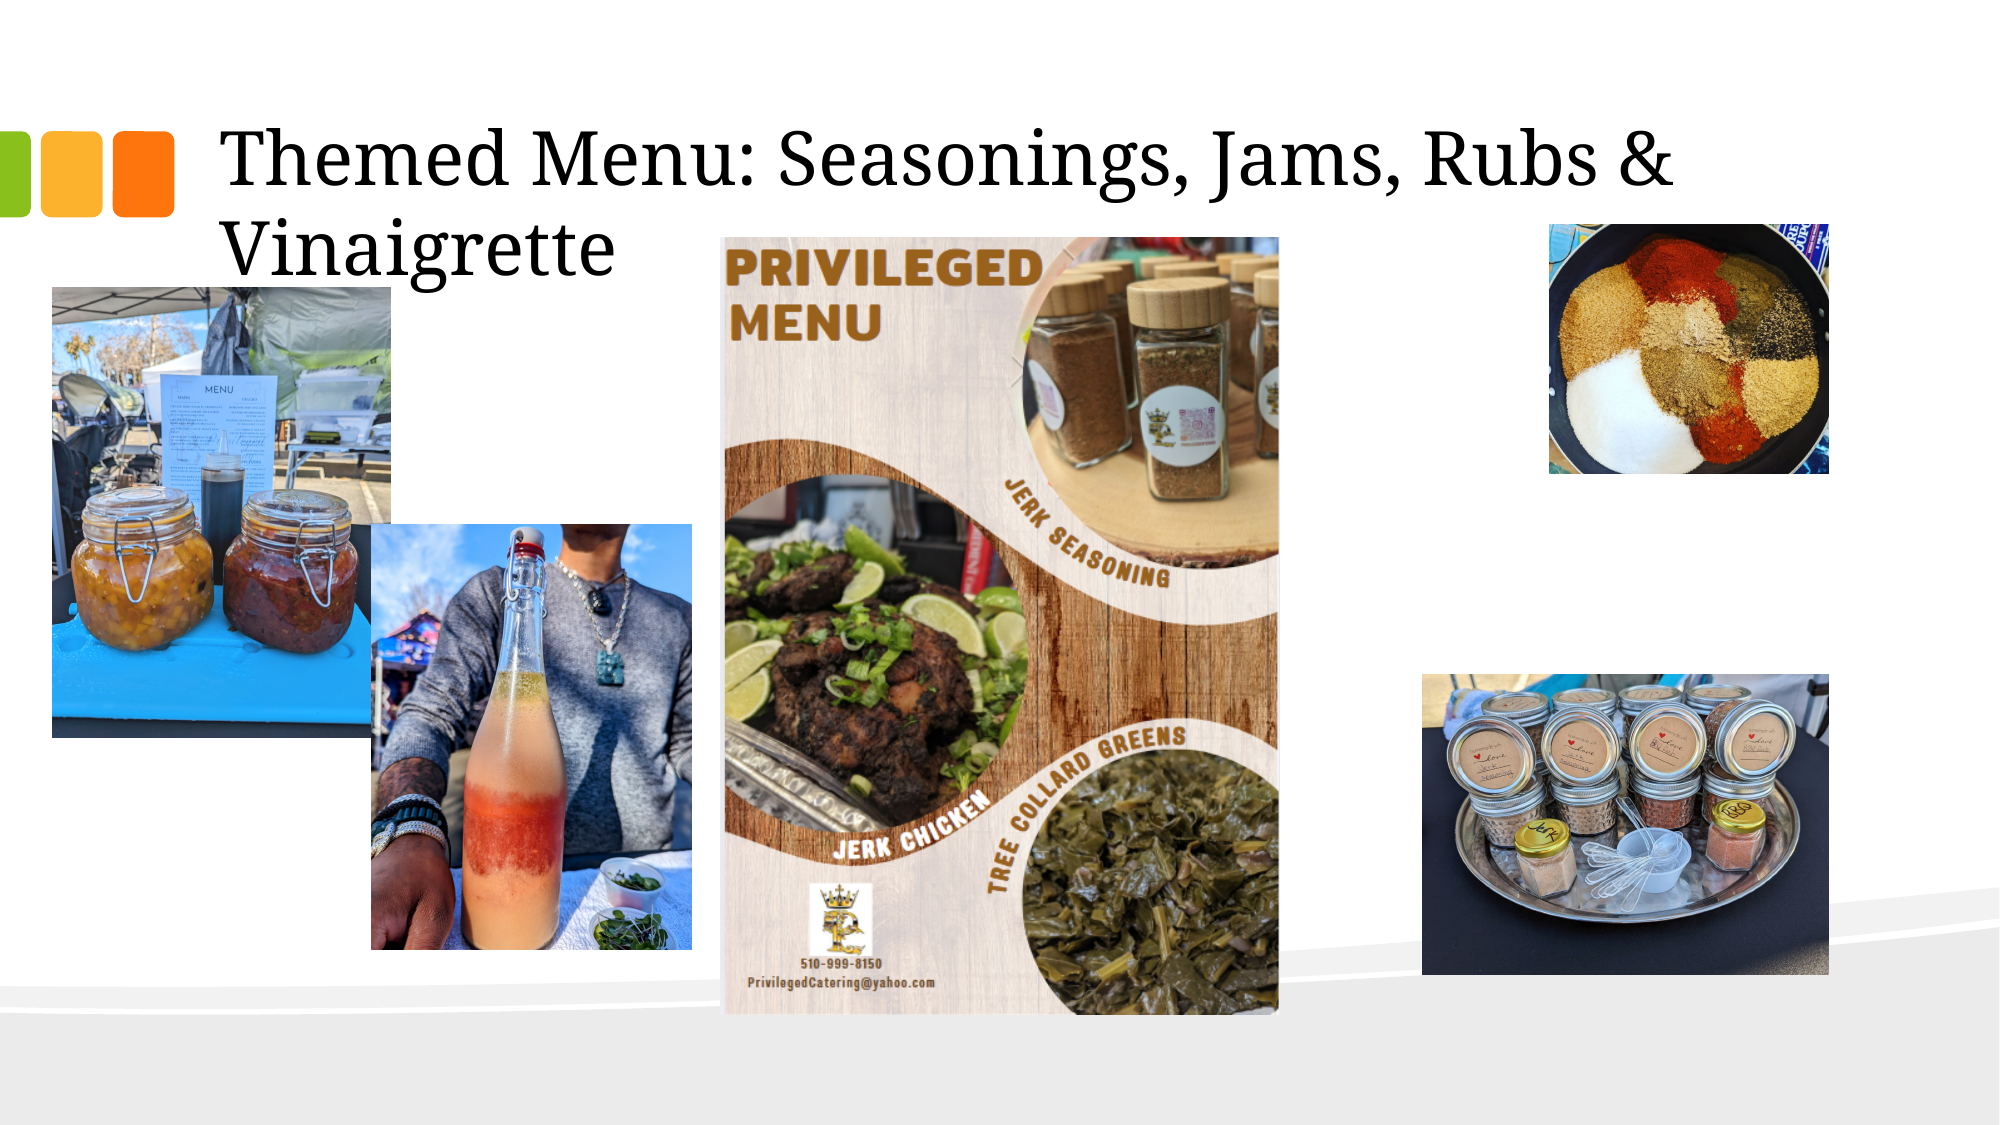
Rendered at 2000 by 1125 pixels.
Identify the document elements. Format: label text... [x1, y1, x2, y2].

picture [1421, 674, 1829, 976]
picture [1549, 224, 1829, 475]
title Themed Menu: Seasonings, Jams, Rubs & Vinaigrette [199, 87, 1800, 300]
picture [720, 237, 1280, 1016]
picture [51, 287, 692, 951]
